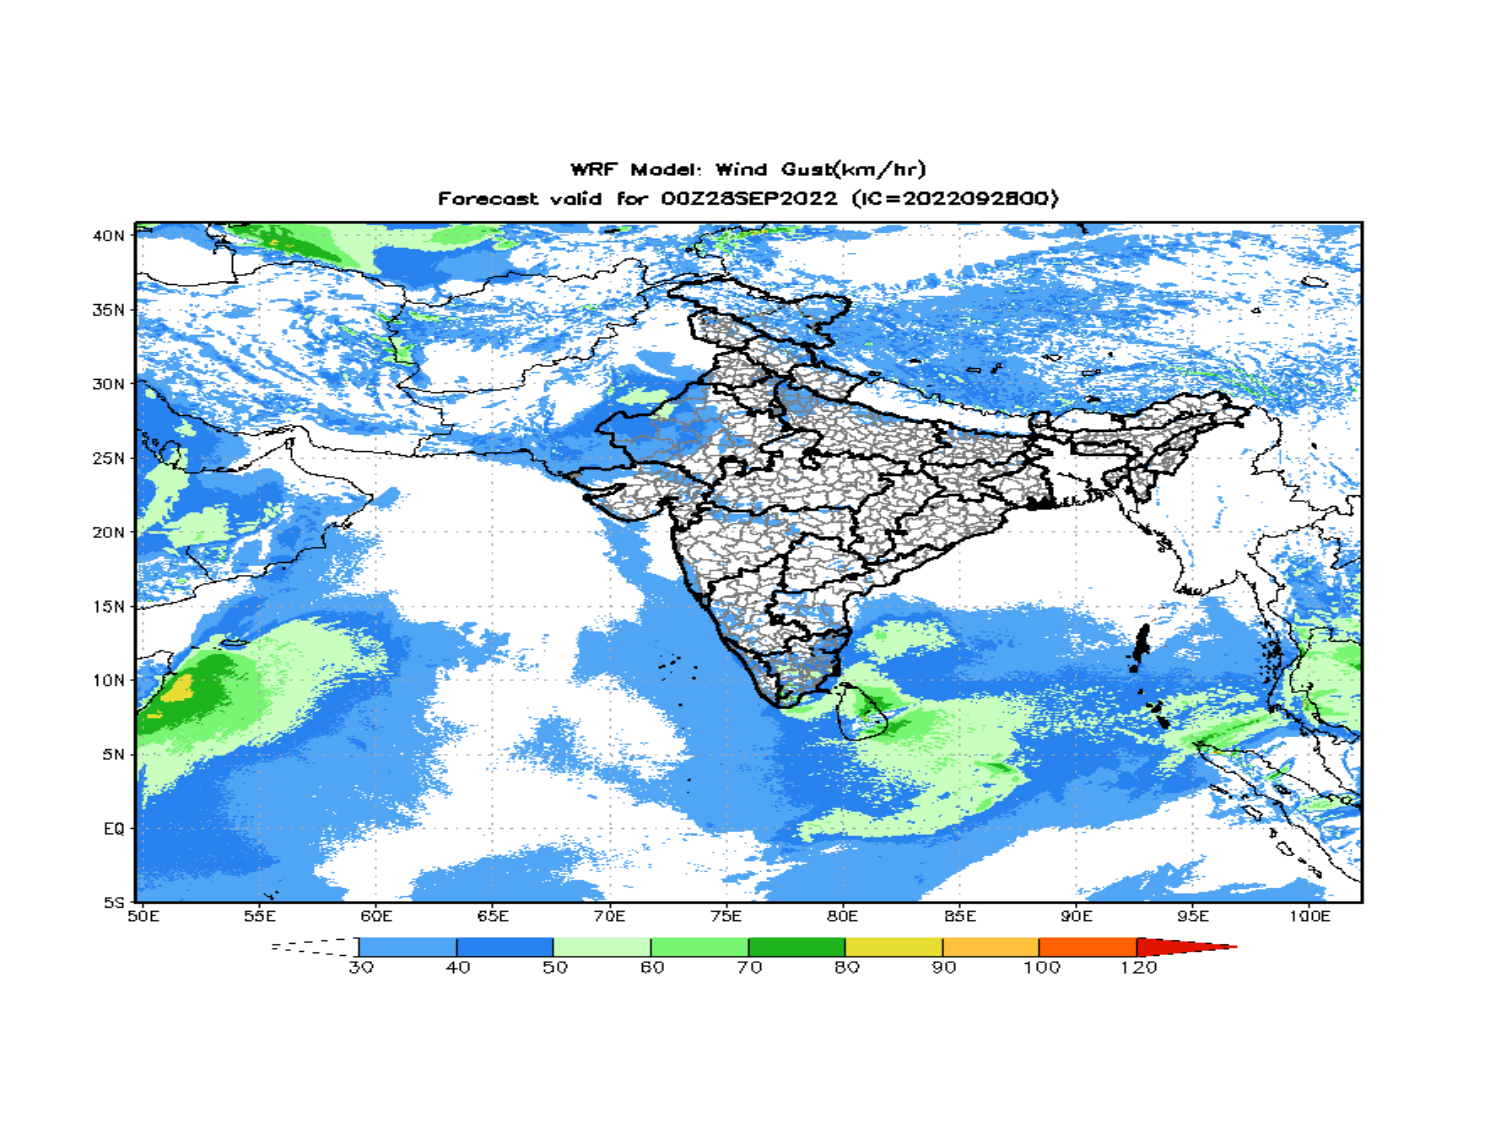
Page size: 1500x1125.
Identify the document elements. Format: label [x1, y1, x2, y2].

picture [74, 149, 1426, 976]
